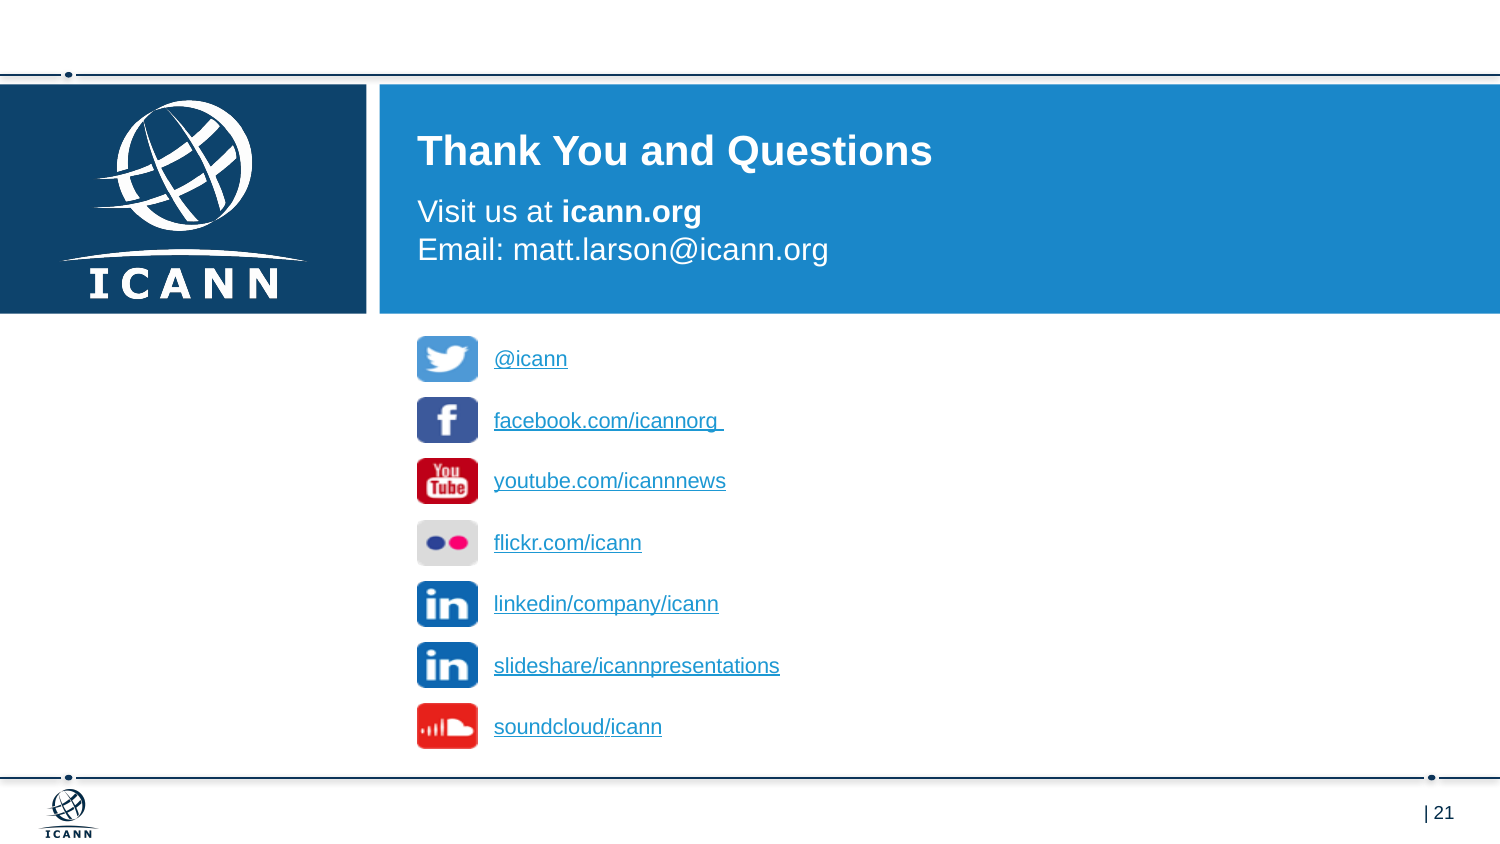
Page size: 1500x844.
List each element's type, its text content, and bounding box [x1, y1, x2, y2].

list Email: matt.larson@icann.org [417, 229, 1398, 273]
picture [417, 336, 478, 382]
picture [417, 703, 478, 749]
picture [38, 789, 99, 838]
picture [417, 642, 478, 688]
picture [417, 458, 478, 504]
picture [417, 581, 478, 627]
picture [417, 397, 478, 443]
picture [417, 520, 478, 566]
